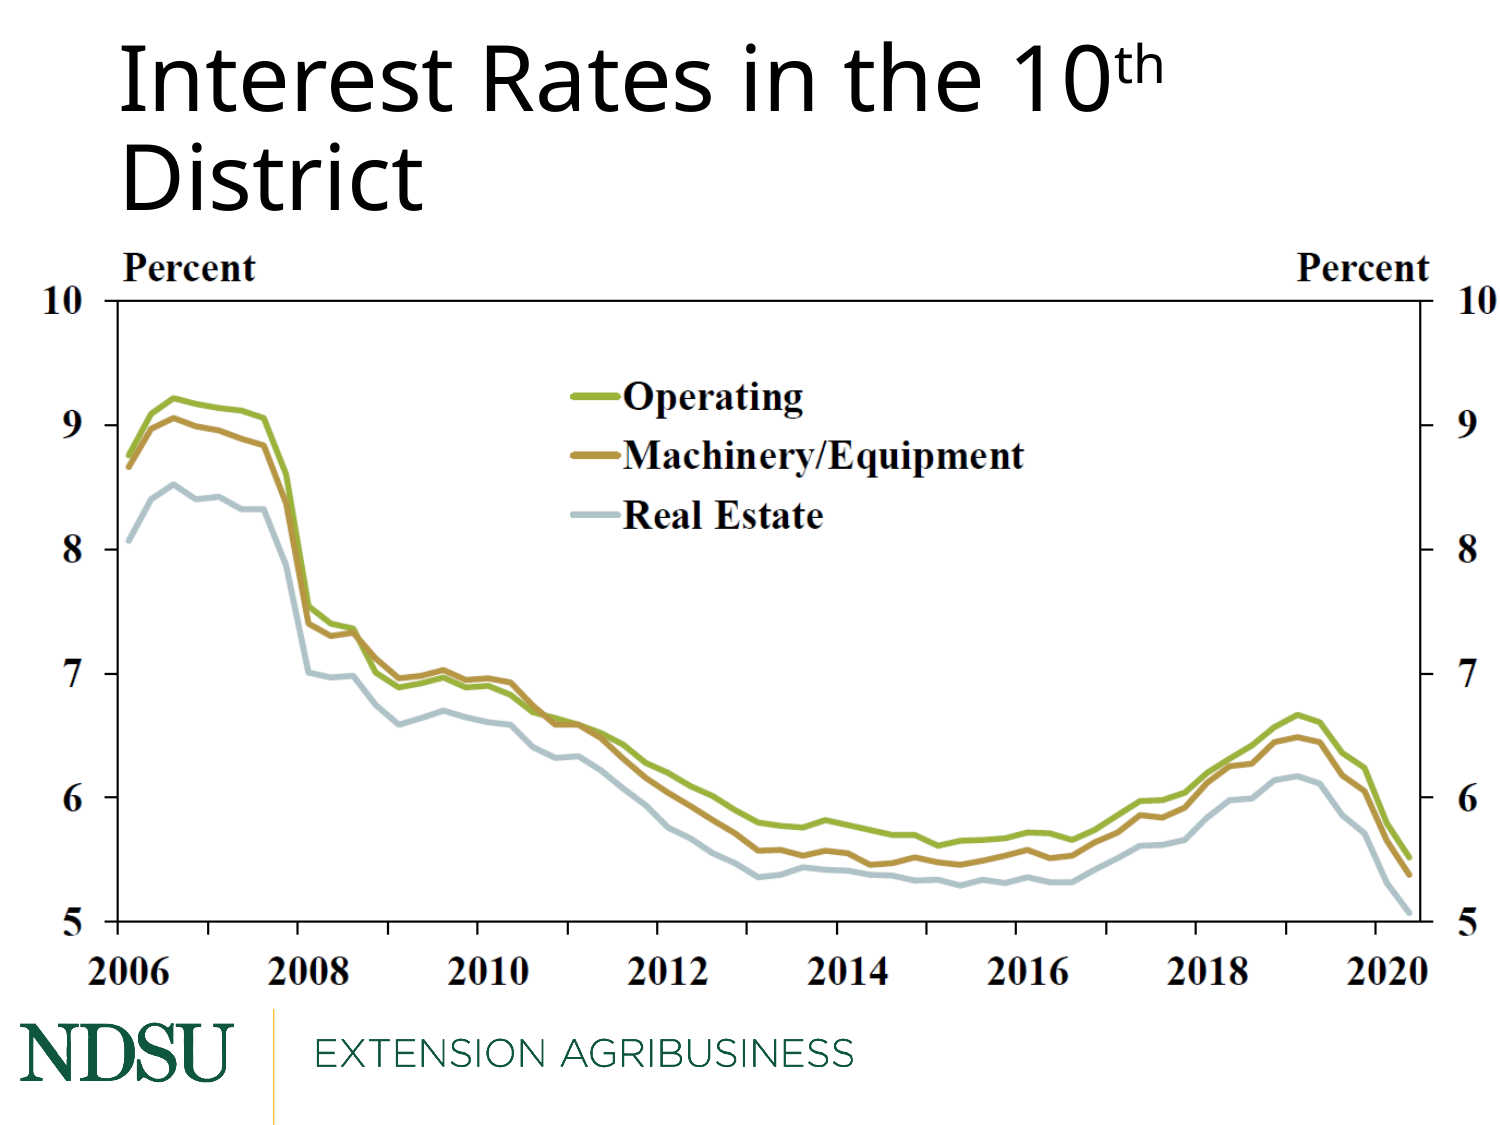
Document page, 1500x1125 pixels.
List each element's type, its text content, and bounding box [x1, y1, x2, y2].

title Interest Rates in the 10th District [103, 59, 1397, 202]
picture [0, 230, 1500, 1125]
